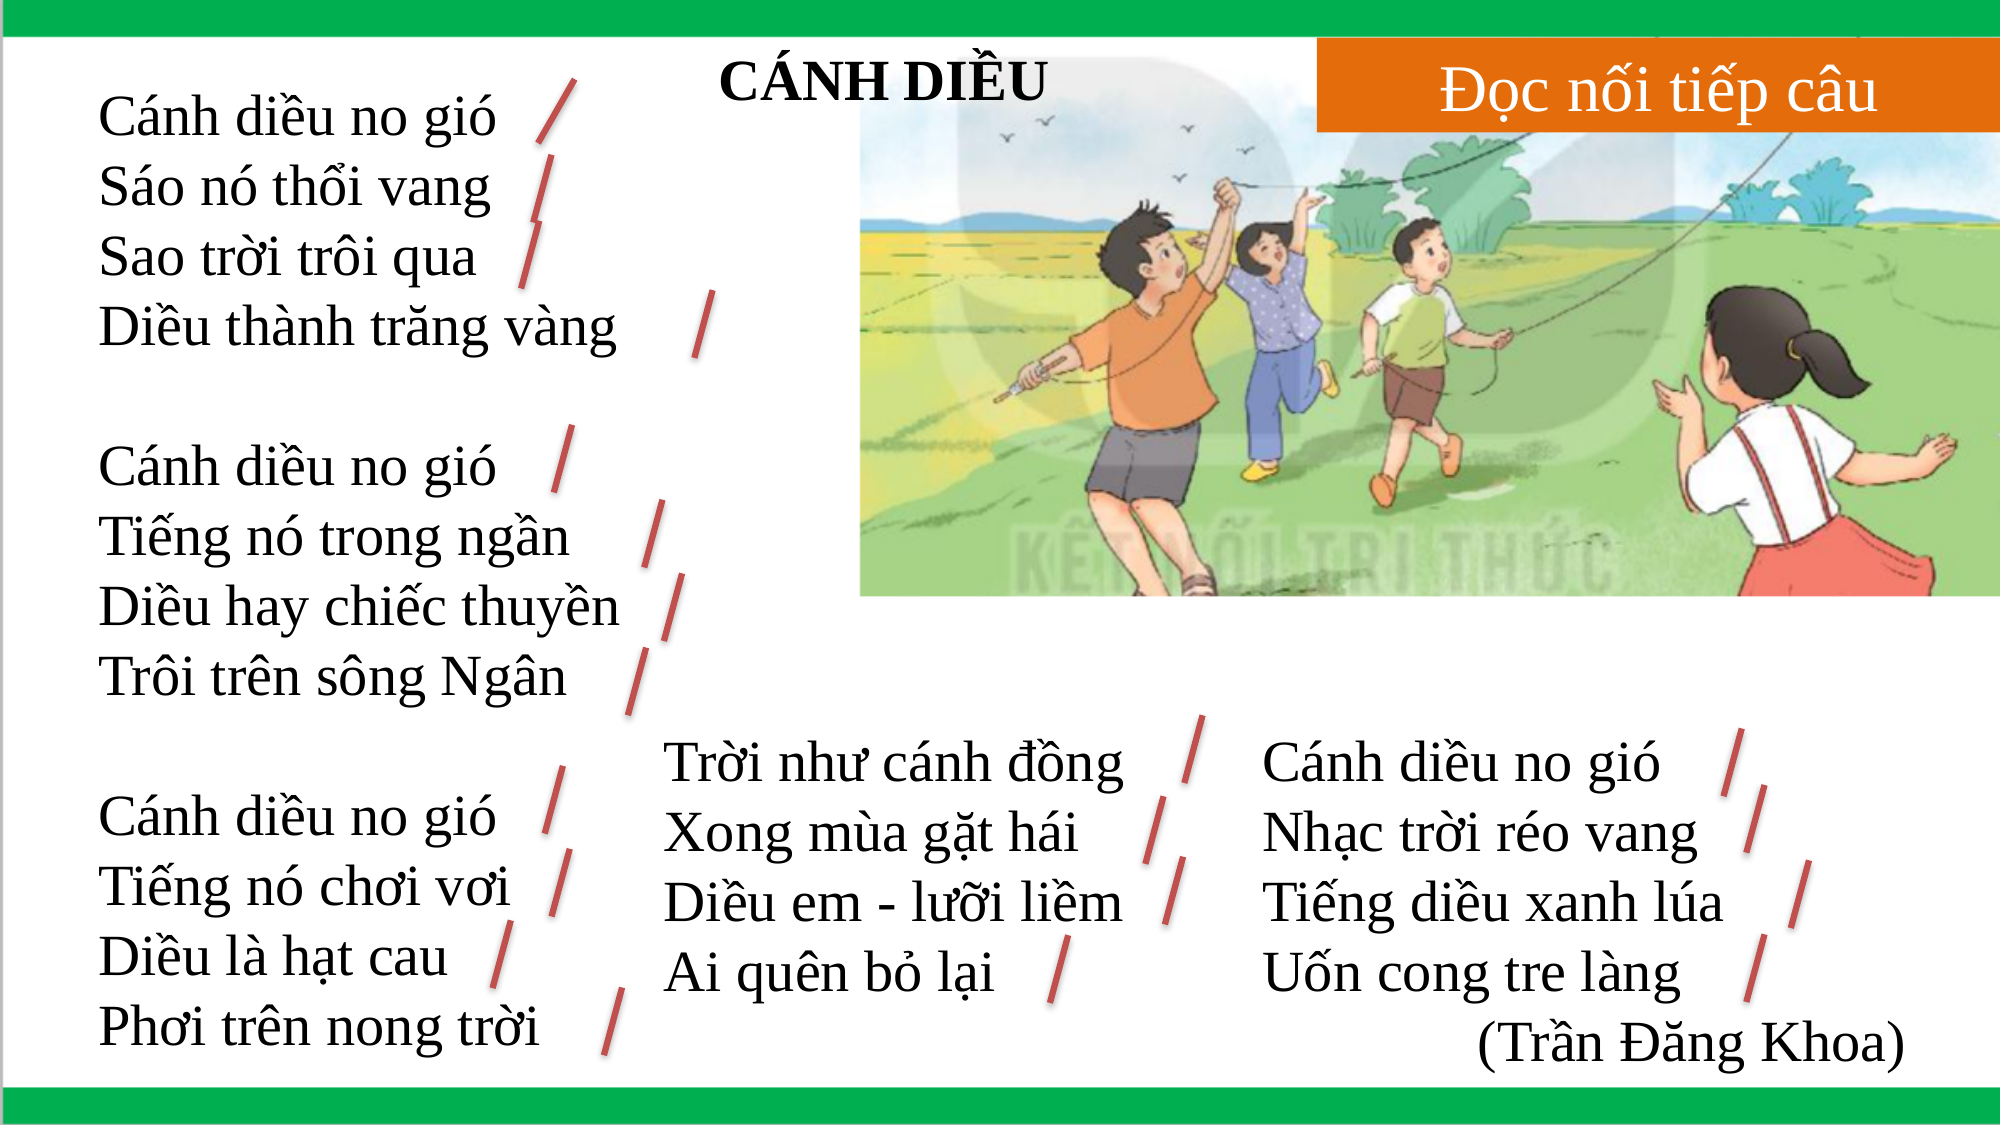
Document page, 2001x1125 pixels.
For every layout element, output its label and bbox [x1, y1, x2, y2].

text_box [520, 220, 540, 289]
text_box [533, 154, 552, 223]
text_box [1723, 728, 1742, 797]
text_box [603, 987, 623, 1056]
text_box [1145, 795, 1164, 865]
text_box [1790, 860, 1810, 929]
text_box [551, 848, 571, 917]
text_box [1746, 934, 1765, 1003]
text_box [1746, 784, 1765, 853]
text_box [1164, 856, 1184, 925]
text_box [537, 78, 575, 144]
text_box [1049, 934, 1069, 1004]
text_box [492, 920, 512, 989]
text_box [1184, 715, 1203, 784]
text_box [544, 765, 564, 834]
text_box [553, 424, 573, 493]
list [0, 0, 2000, 1125]
text_box [663, 573, 683, 642]
text_box [694, 289, 713, 359]
text_box [627, 647, 647, 716]
text_box [643, 499, 663, 568]
